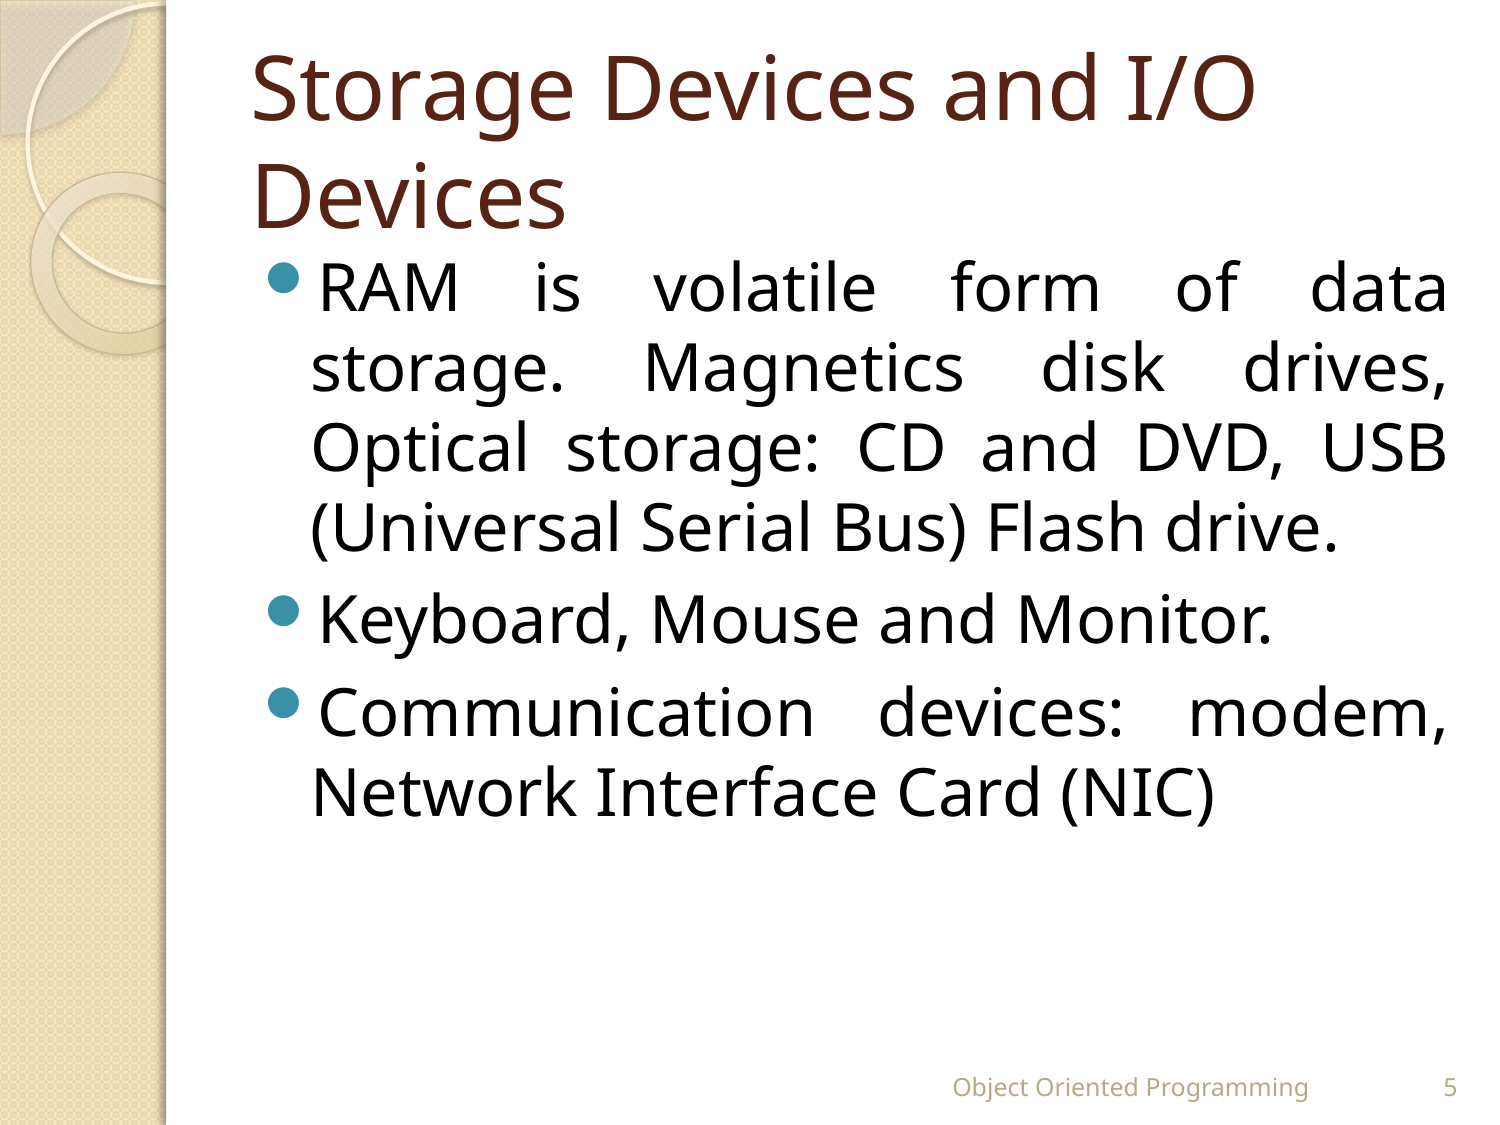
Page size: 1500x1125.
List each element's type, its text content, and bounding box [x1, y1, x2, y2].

slide_number 5 [1413, 1034, 1488, 1113]
list RAM is volatile form of data storage. Magnetics disk drives, Optical storage: CD and DVD, USB (Universal Serial Bus) Flash drive. Keyboard, Mouse and Monitor. Communication devices: modem, Network Interface Card (NIC) [235, 237, 1466, 1025]
footer Object Oriented Programming [937, 1034, 1413, 1113]
title Storage Devices and I/O Devices [235, 45, 1466, 233]
